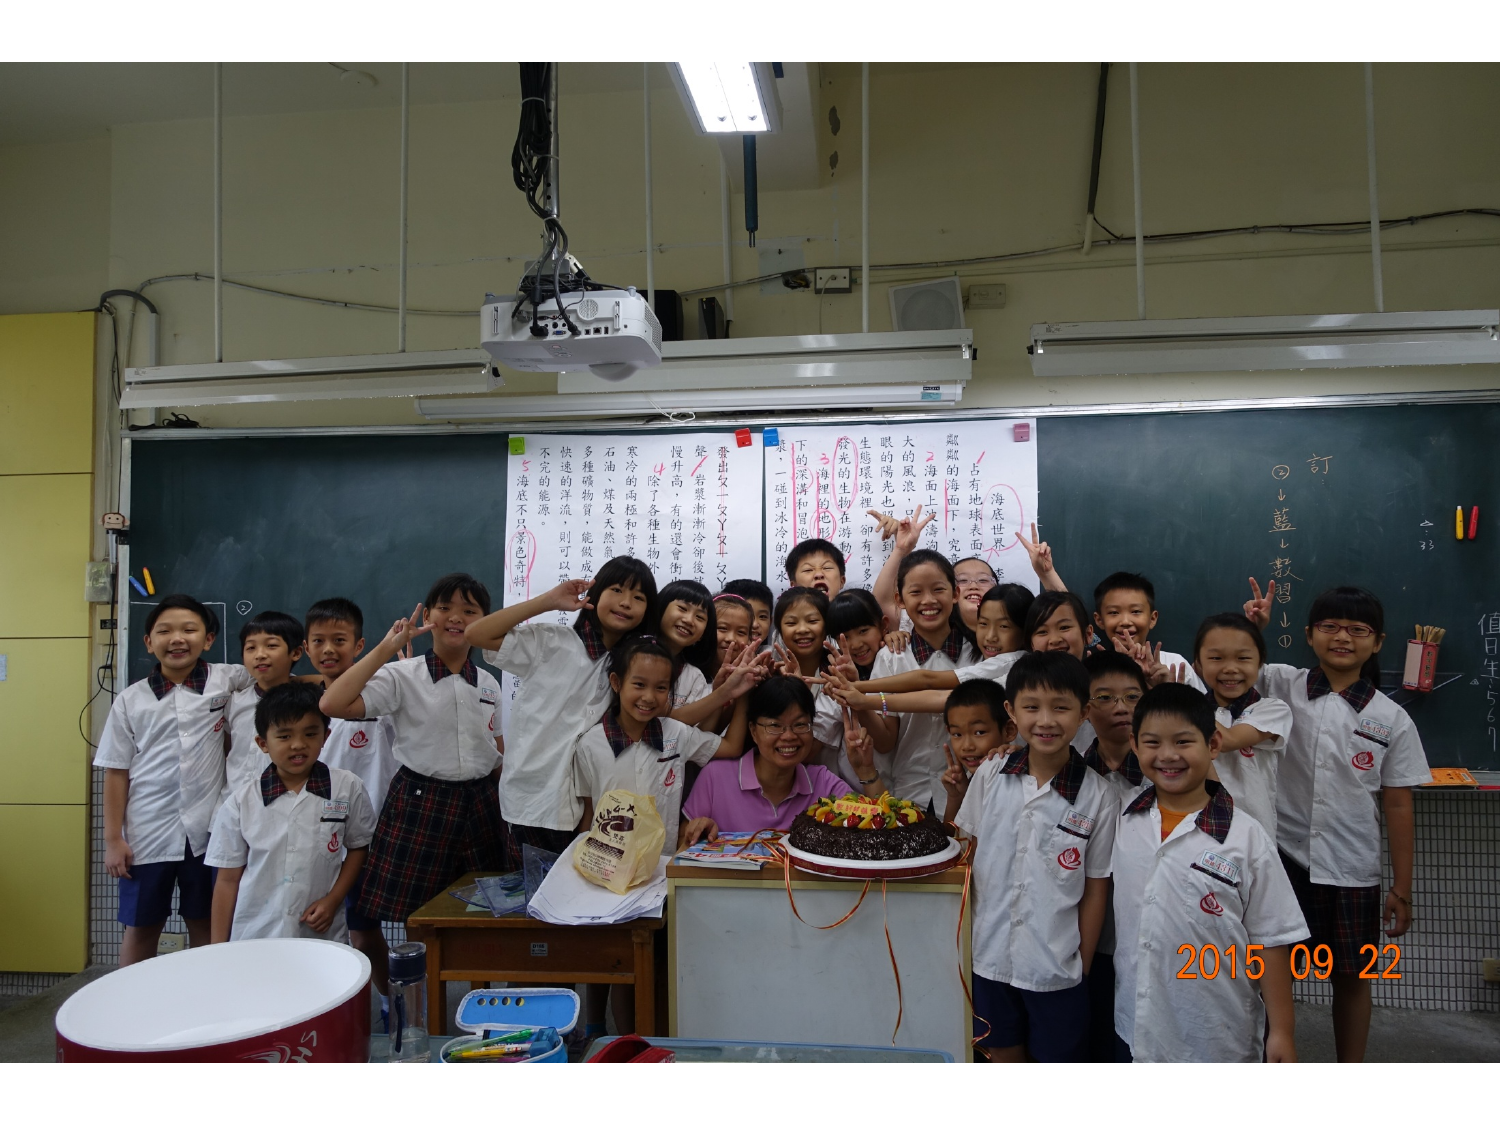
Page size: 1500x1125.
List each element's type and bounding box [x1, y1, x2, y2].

picture [0, 62, 1500, 1063]
